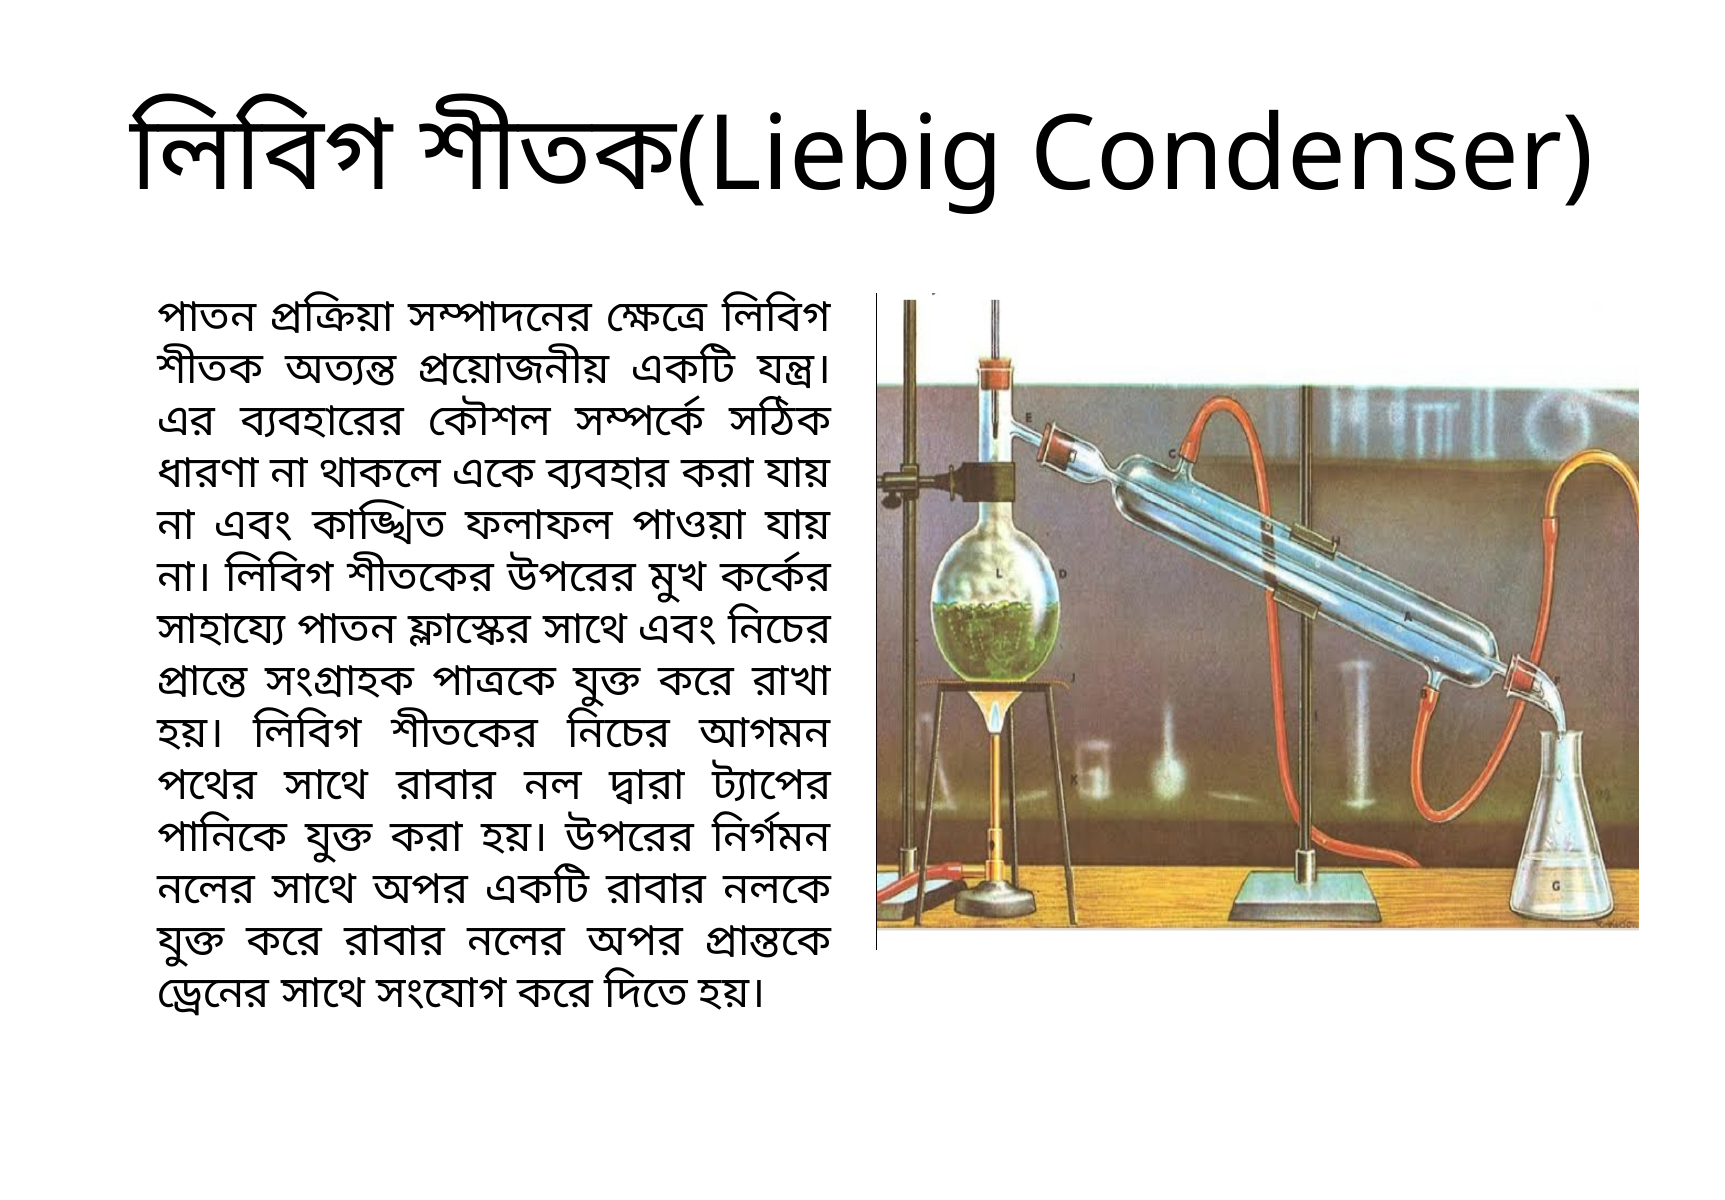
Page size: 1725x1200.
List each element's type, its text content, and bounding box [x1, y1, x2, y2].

title লিবিগ শীতক(Liebig Condenser) [86, 48, 1639, 249]
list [876, 293, 1640, 951]
list পাতন প্রক্রিয়া সম্পাদনের ক্ষেত্রে লিবিগ শীতক অত্যন্ত প্রয়োজনীয় একটি যন্ত্র। এর ব্যবহারের কৌশল সম্পর্কে সঠিক ধারণা না থাকলে একে ব্যবহার করা যায় না এবং কাঙ্খিত ফলাফল পাওয়া যায় না। লিবিগ শীতকের উপরের মুখ কর্কের সাহায্যে পাতন ফ্লাস্কের সাথে এবং নিচের প্রান্তে সংগ্রাহক পাত্রকে যুক্ত করে রাখা হয়। লিবিগ শীতকের নিচের আগমন পথের সাথে রাবার নল দ্বারা ট্যাপের পানিকে যুক্ত করা হয়। উপরের নির্গমন নলের সাথে অপর একটি রাবার নলকে যুক্ত করে রাবার নলের অপর প্রান্তকে ড্রেনের সাথে সংযোগ করে দিতে হয়। [86, 279, 849, 1072]
